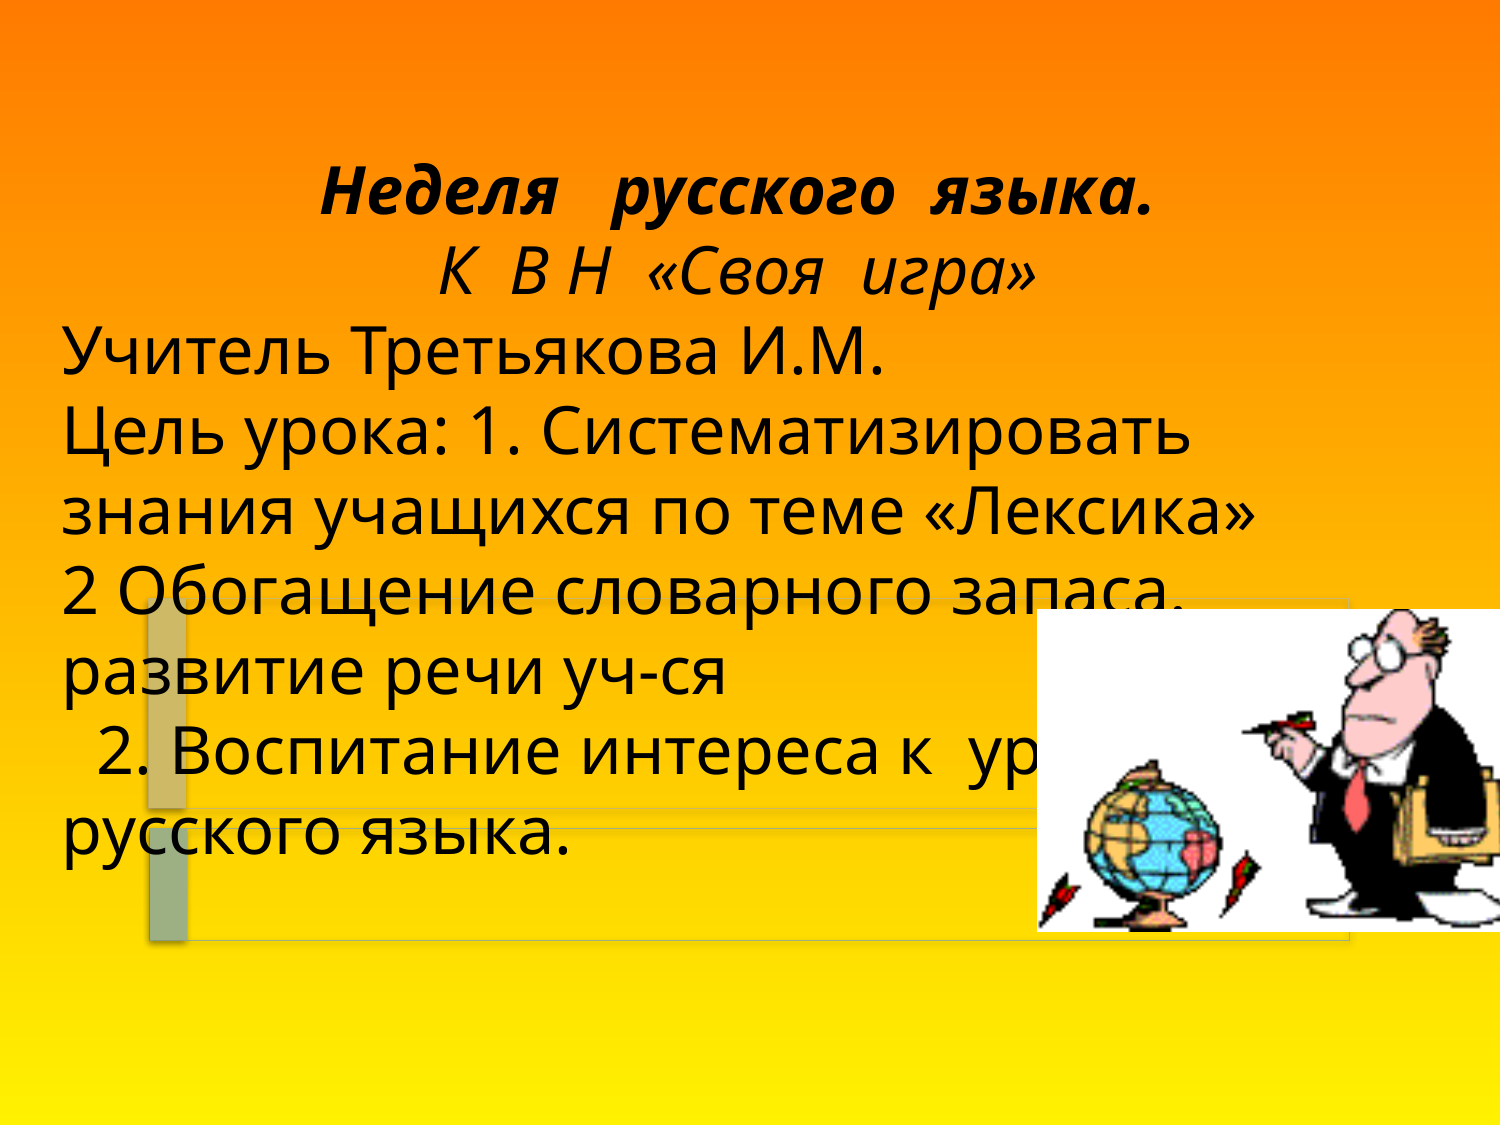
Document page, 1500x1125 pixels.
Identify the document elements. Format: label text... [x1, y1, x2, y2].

text_box Неделя русского языка. К В Н «Своя игра» Учитель Третьякова И.М. Цель урока: 1. Систематизировать знания учащихся по теме «Лексика» 2 Обогащение словарного запаса. развитие речи уч-ся 2. Воспитание интереса к урокам русского языка. [46, 140, 1430, 875]
picture [1036, 609, 1500, 932]
